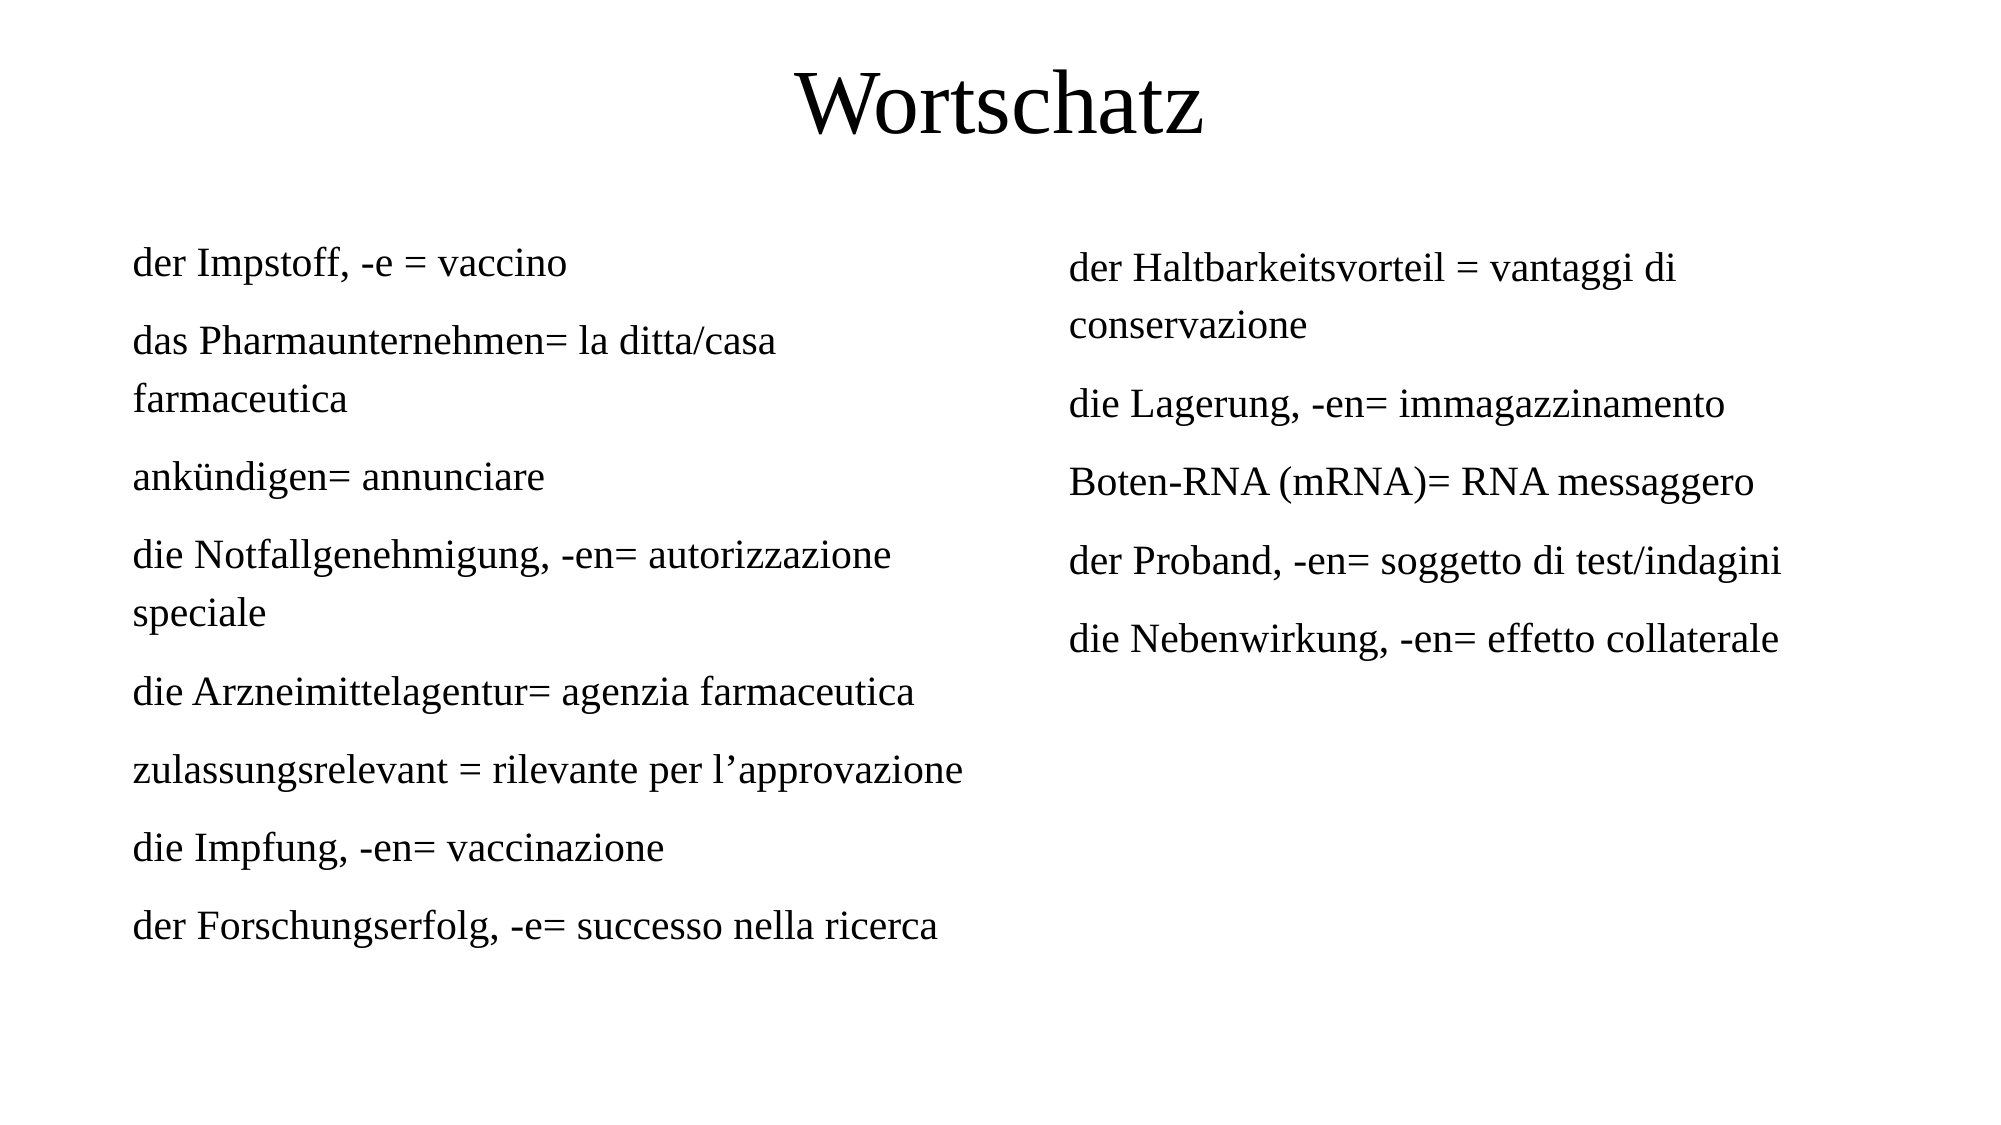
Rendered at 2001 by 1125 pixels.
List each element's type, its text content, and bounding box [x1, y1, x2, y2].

text_box der Haltbarkeitsvorteil = vantaggi di conservazione die Lagerung, -en= immagazzinamento Boten-RNA (mRNA)= RNA messaggero der Proband, -en= soggetto di test/indagini die Nebenwirkung, -en= effetto collaterale [1053, 217, 1919, 1057]
list der Impstoff, -e = vaccino das Pharmaunternehmen= la ditta/casa farmaceutica ankündigen= annunciare die Notfallgenehmigung, -en= autorizzazione speciale die Arzneimittelagentur= agenzia farmaceutica zulassungsrelevant = rilevante per l’approvazione die Impfung, -en= vaccinazione der Forschungserfolg, -e= successo nella ricerca [117, 219, 983, 1060]
title Wortschatz [137, 13, 1863, 194]
